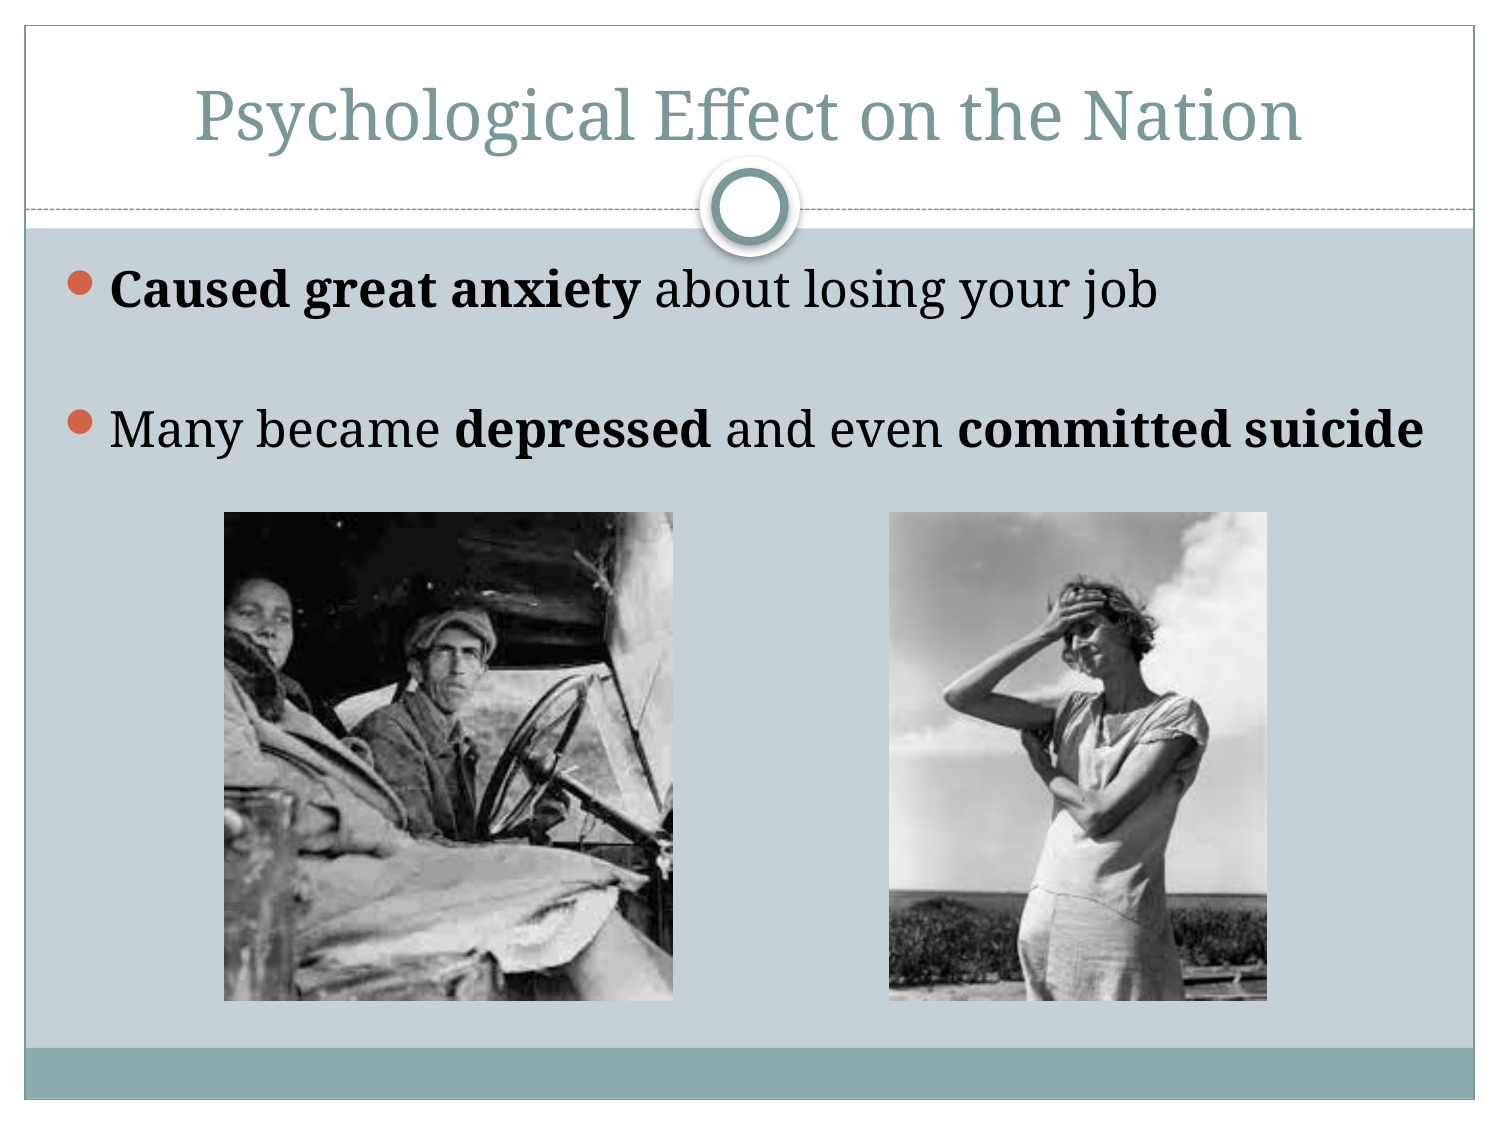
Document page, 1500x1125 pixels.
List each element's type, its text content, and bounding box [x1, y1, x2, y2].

title Psychological Effect on the Nation [49, 37, 1450, 162]
picture [889, 512, 1267, 1001]
list Caused great anxiety about losing your job Many became depressed and even committed suicide [49, 250, 1445, 1001]
picture [224, 512, 673, 1001]
